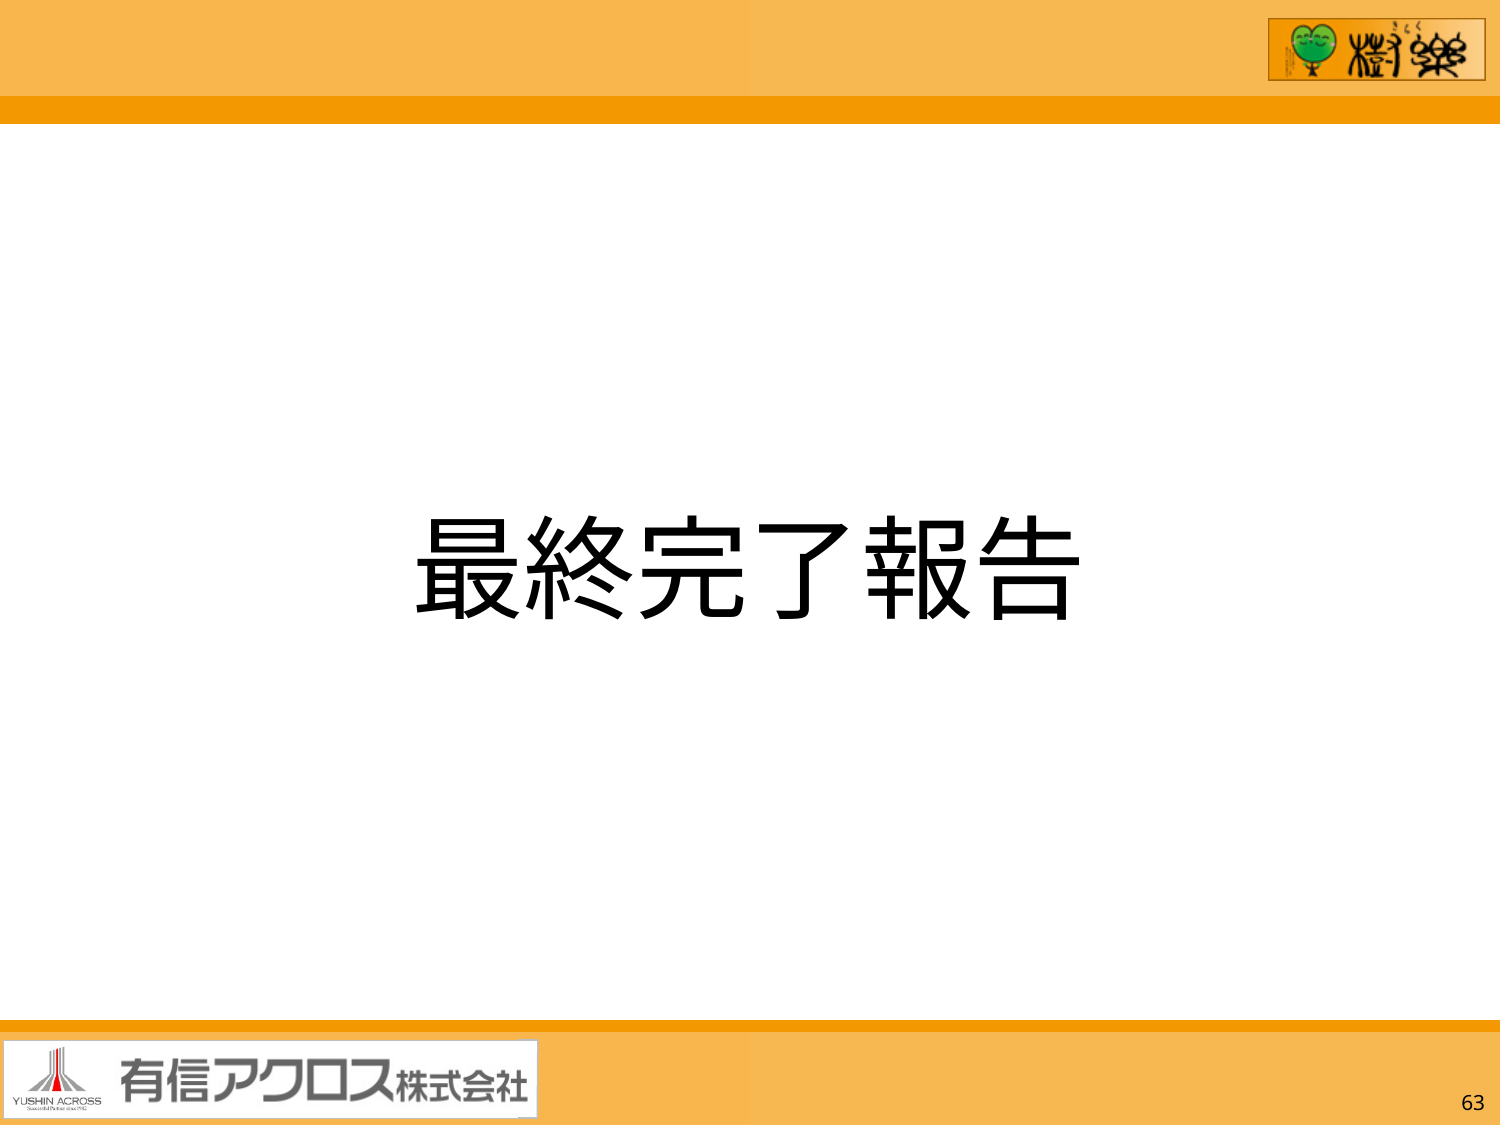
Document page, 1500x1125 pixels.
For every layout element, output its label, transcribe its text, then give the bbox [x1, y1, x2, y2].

picture [0, 1020, 1500, 1125]
picture [0, 0, 1500, 124]
text_box 最終完了報告 [408, 498, 1090, 634]
slide_number 62 [1340, 1082, 1500, 1125]
